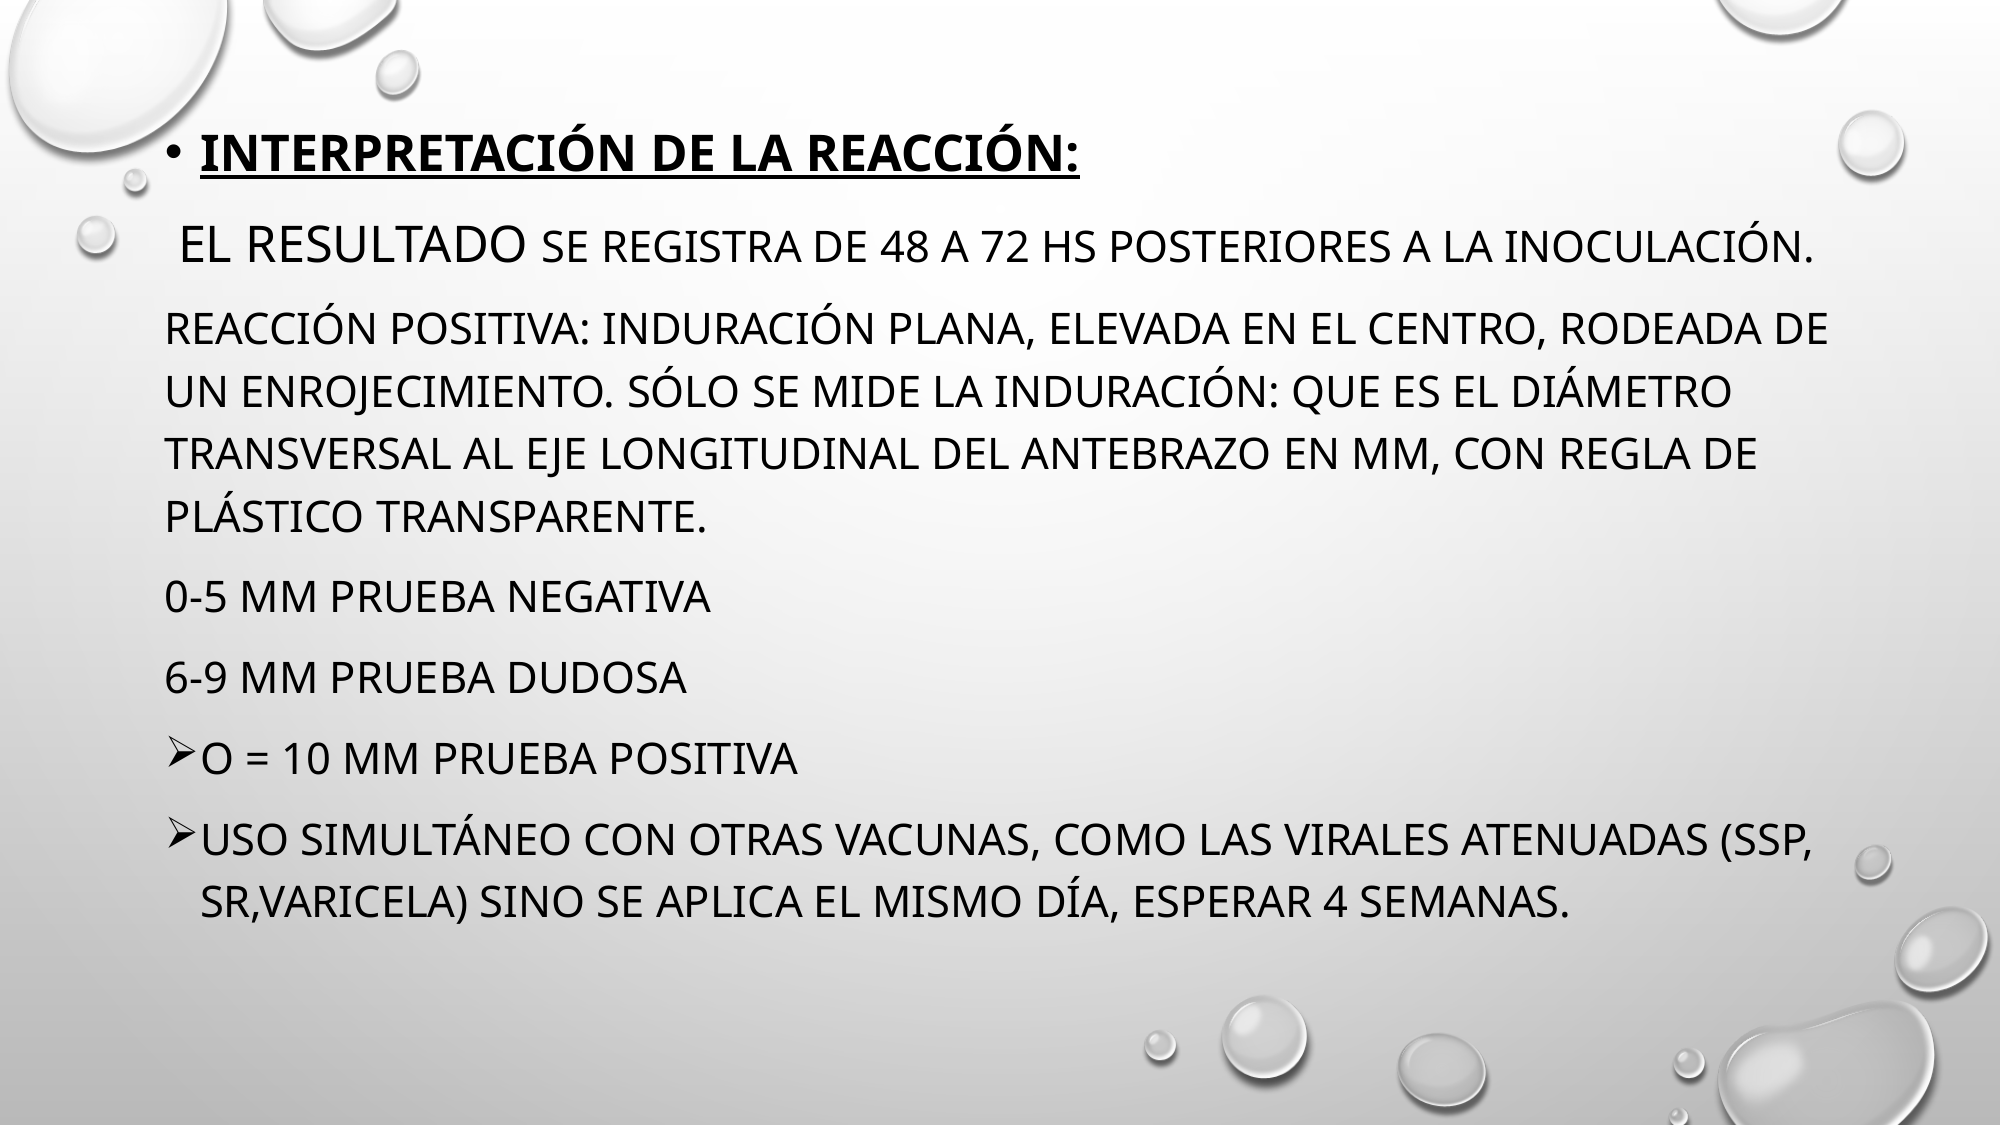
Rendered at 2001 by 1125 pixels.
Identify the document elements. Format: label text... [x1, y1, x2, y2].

list Interpretación de la reacción: el resultado se registra de 48 a 72 hs posteriores a la inoculación. Reacción positiva: induración plana, elevada en el centro, rodeada de un enrojecimiento. Sólo se mide la induración: que es el diámetro transversal al eje longitudinal del antebrazo en mm, con regla de plástico transparente. 0-5 mm prueba negativa 6-9 mm prueba dudosa O = 10 mm prueba positiva Uso simultáneo con otras vacunas, como las virales atenuadas (ssp, sr,varicela) sino se aplica el mismo día, esperar 4 semanas. [149, 101, 1850, 995]
picture [0, 0, 2000, 1125]
